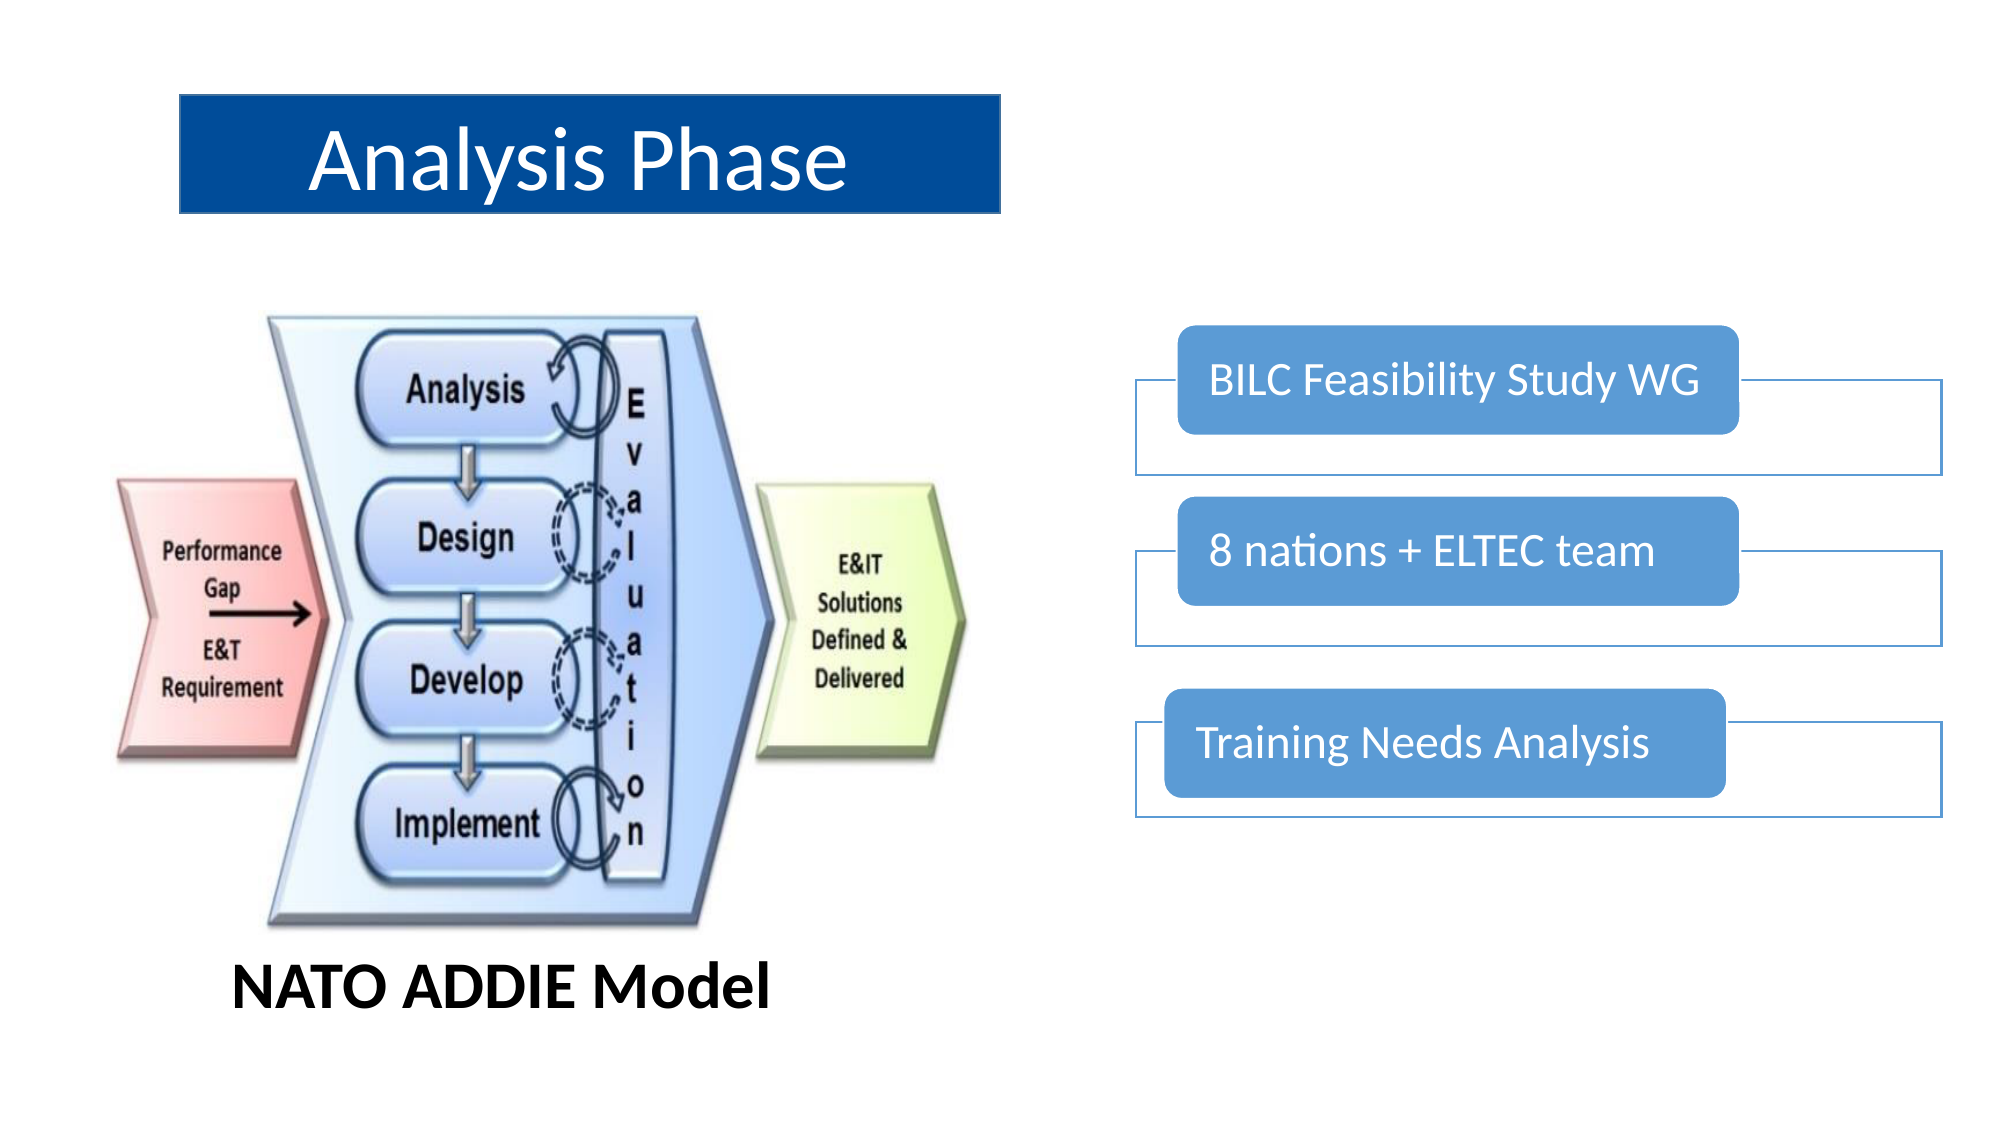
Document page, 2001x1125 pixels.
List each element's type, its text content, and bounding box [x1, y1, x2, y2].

text_box NATO ADDIE Model [217, 935, 836, 1030]
picture [110, 310, 971, 935]
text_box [1136, 235, 1942, 906]
text_box Analysis Phase [179, 94, 1001, 214]
